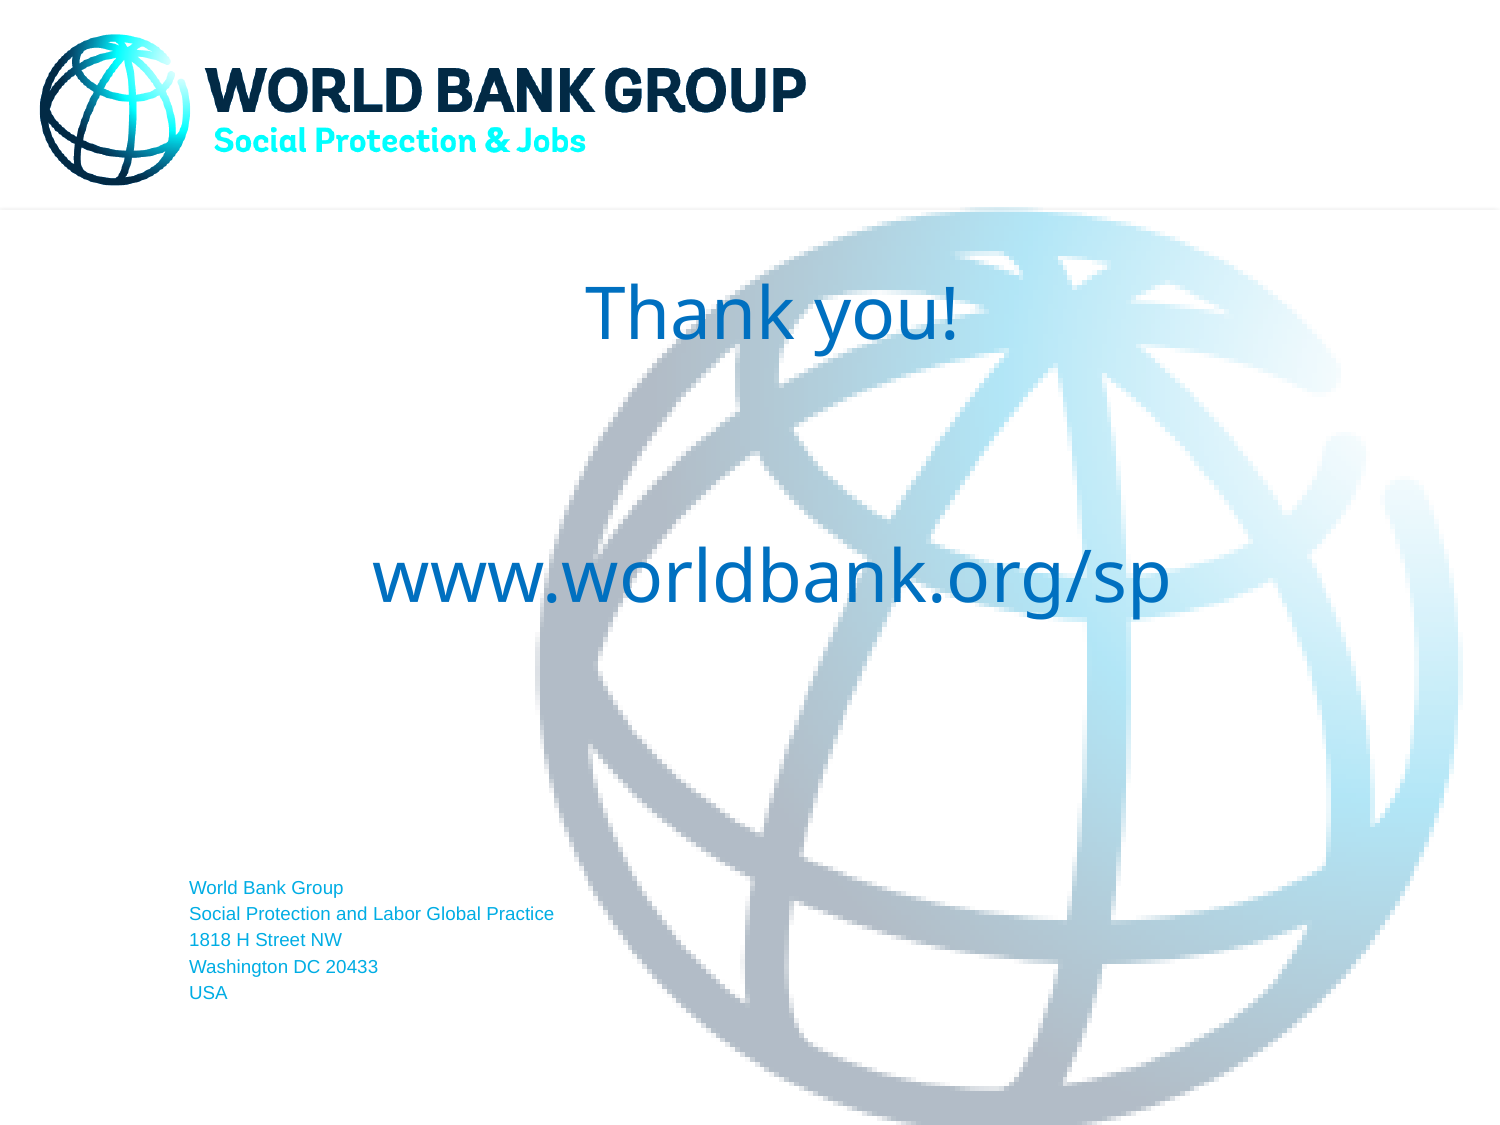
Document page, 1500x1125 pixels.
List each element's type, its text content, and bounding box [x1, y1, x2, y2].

subtitle World Bank Group Social Protection and Labor Global Practice 1818 H Street NW Washington DC 20433 USA [189, 660, 1341, 1004]
picture [39, 33, 806, 186]
title Thank you! www.worldbank.org/sp [197, 244, 1349, 617]
